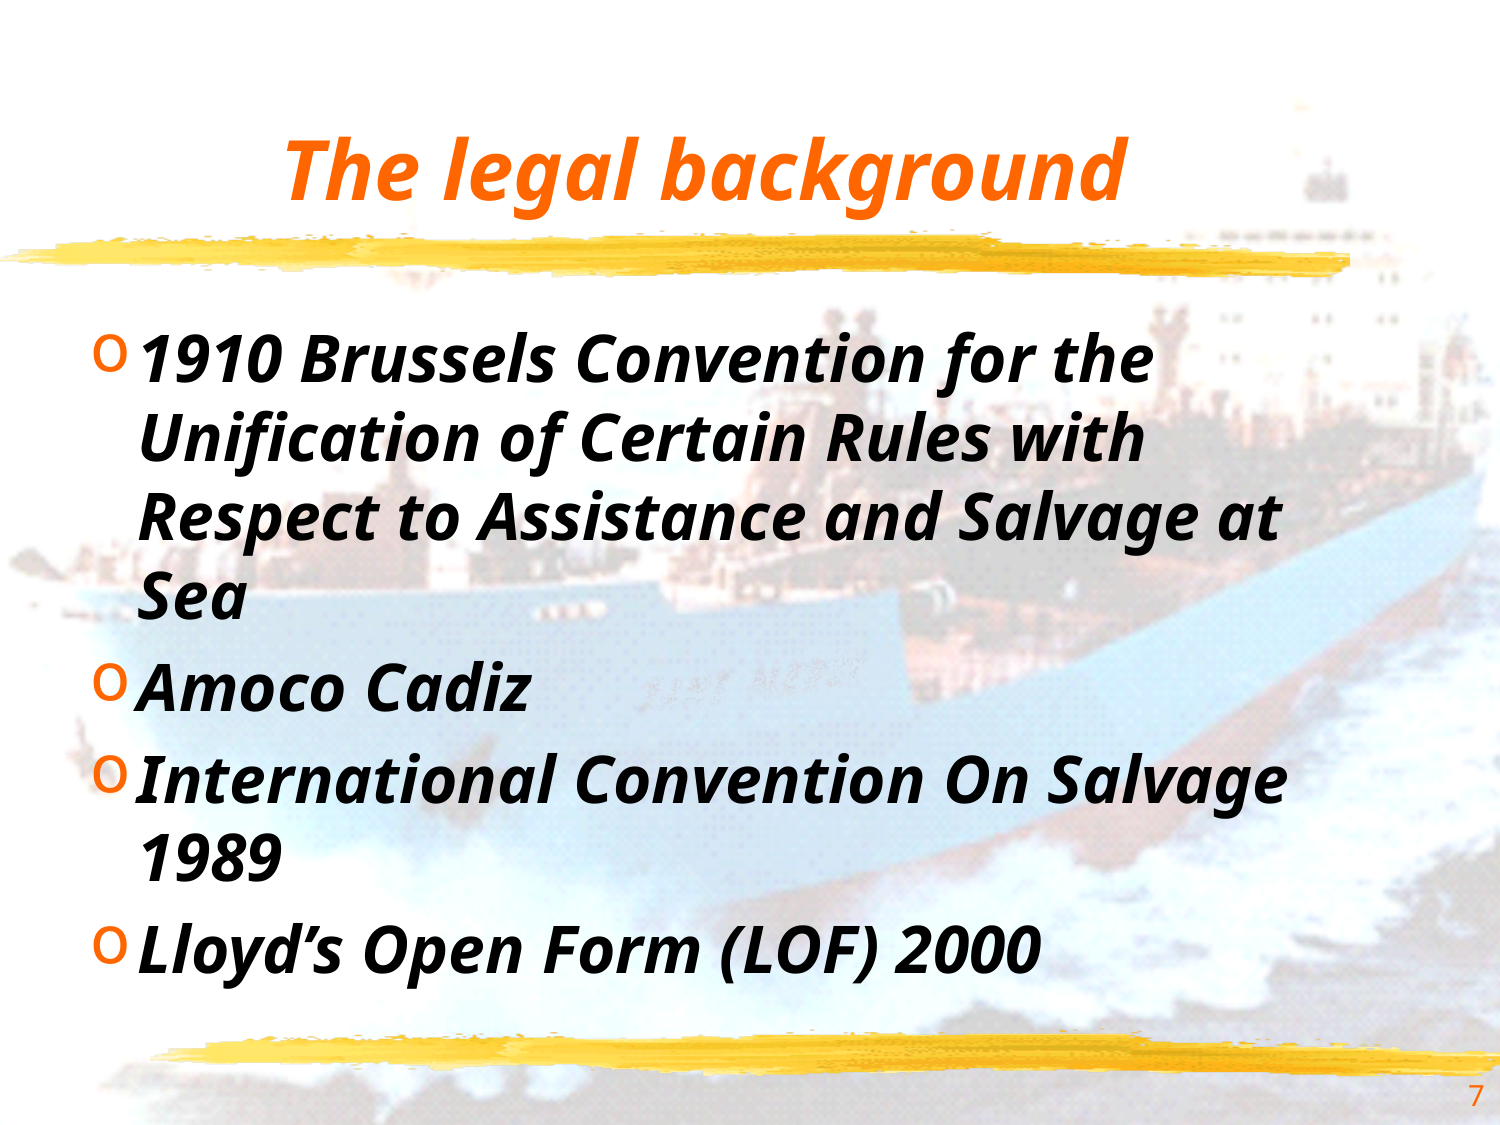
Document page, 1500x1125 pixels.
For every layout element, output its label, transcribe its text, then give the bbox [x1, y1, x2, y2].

picture [0, 0, 1500, 1125]
list 1910 Brussels Convention for the Unification of Certain Rules with Respect to Assistance and Salvage at Sea Amoco Cadiz International Convention On Salvage 1989 Lloyd’s Open Form (LOF) 2000 [75, 309, 1417, 1000]
slide_number 7 [1400, 1050, 1500, 1125]
title The legal background [66, 37, 1342, 225]
